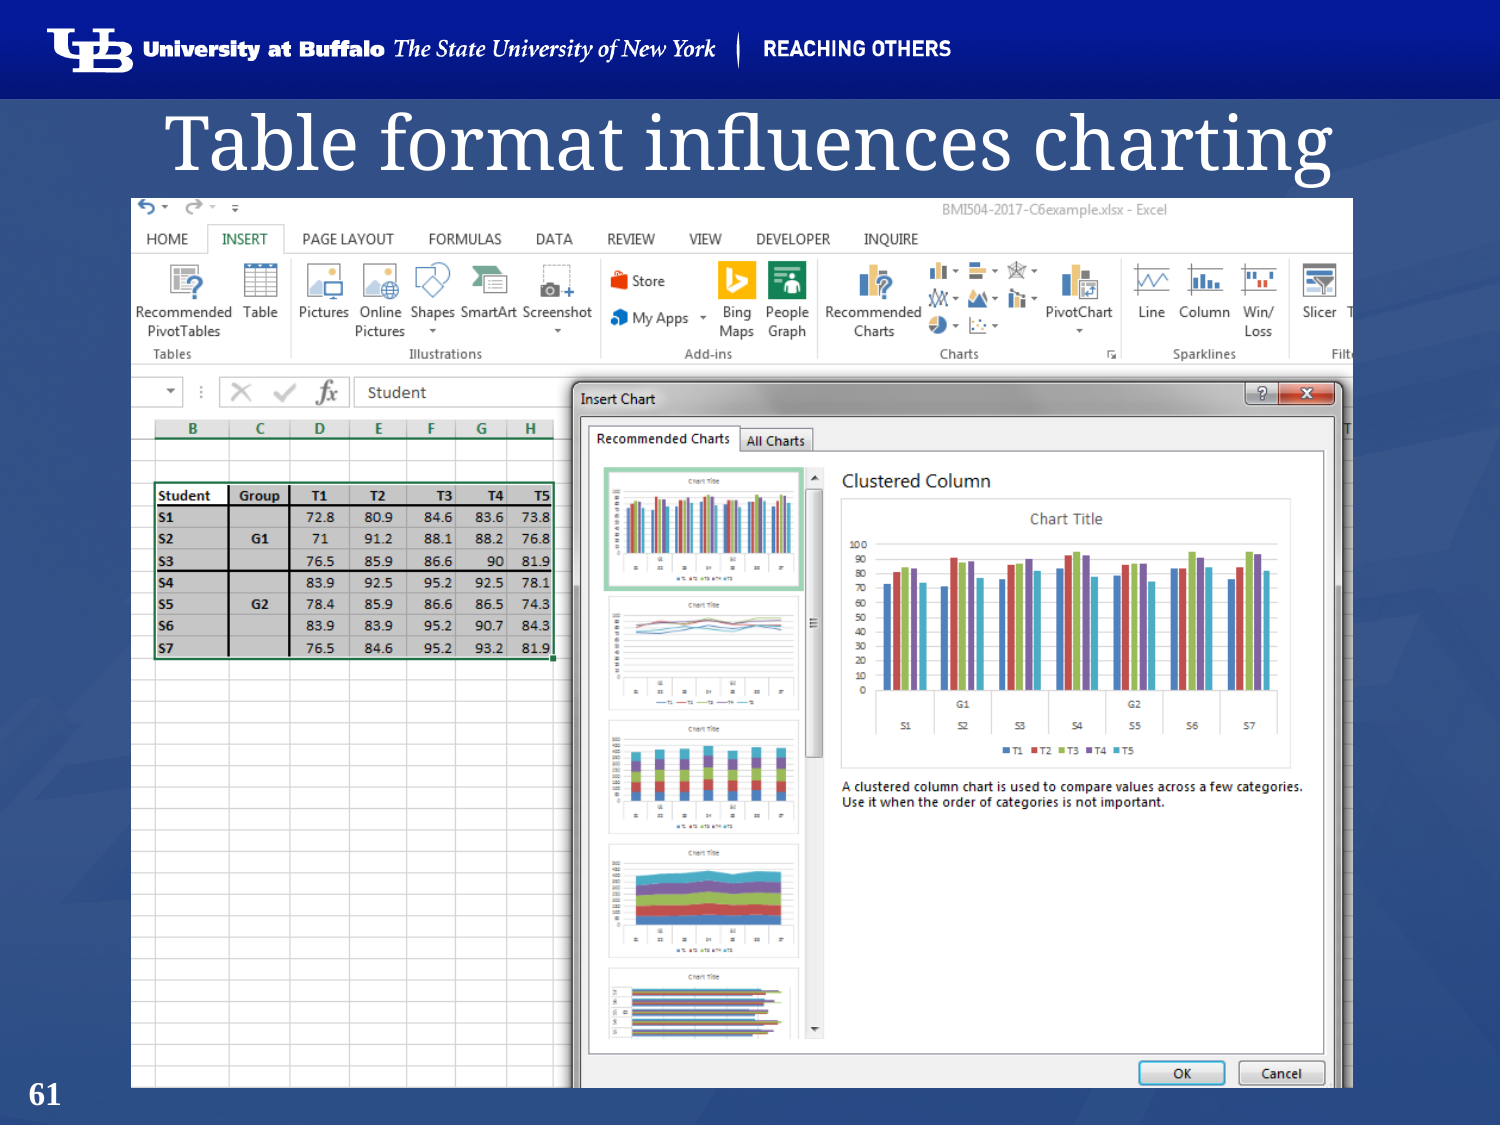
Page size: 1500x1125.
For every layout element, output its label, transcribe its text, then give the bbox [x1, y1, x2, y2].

title Table format influences charting [37, 87, 1463, 213]
picture [0, 0, 1500, 99]
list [131, 198, 1353, 1088]
